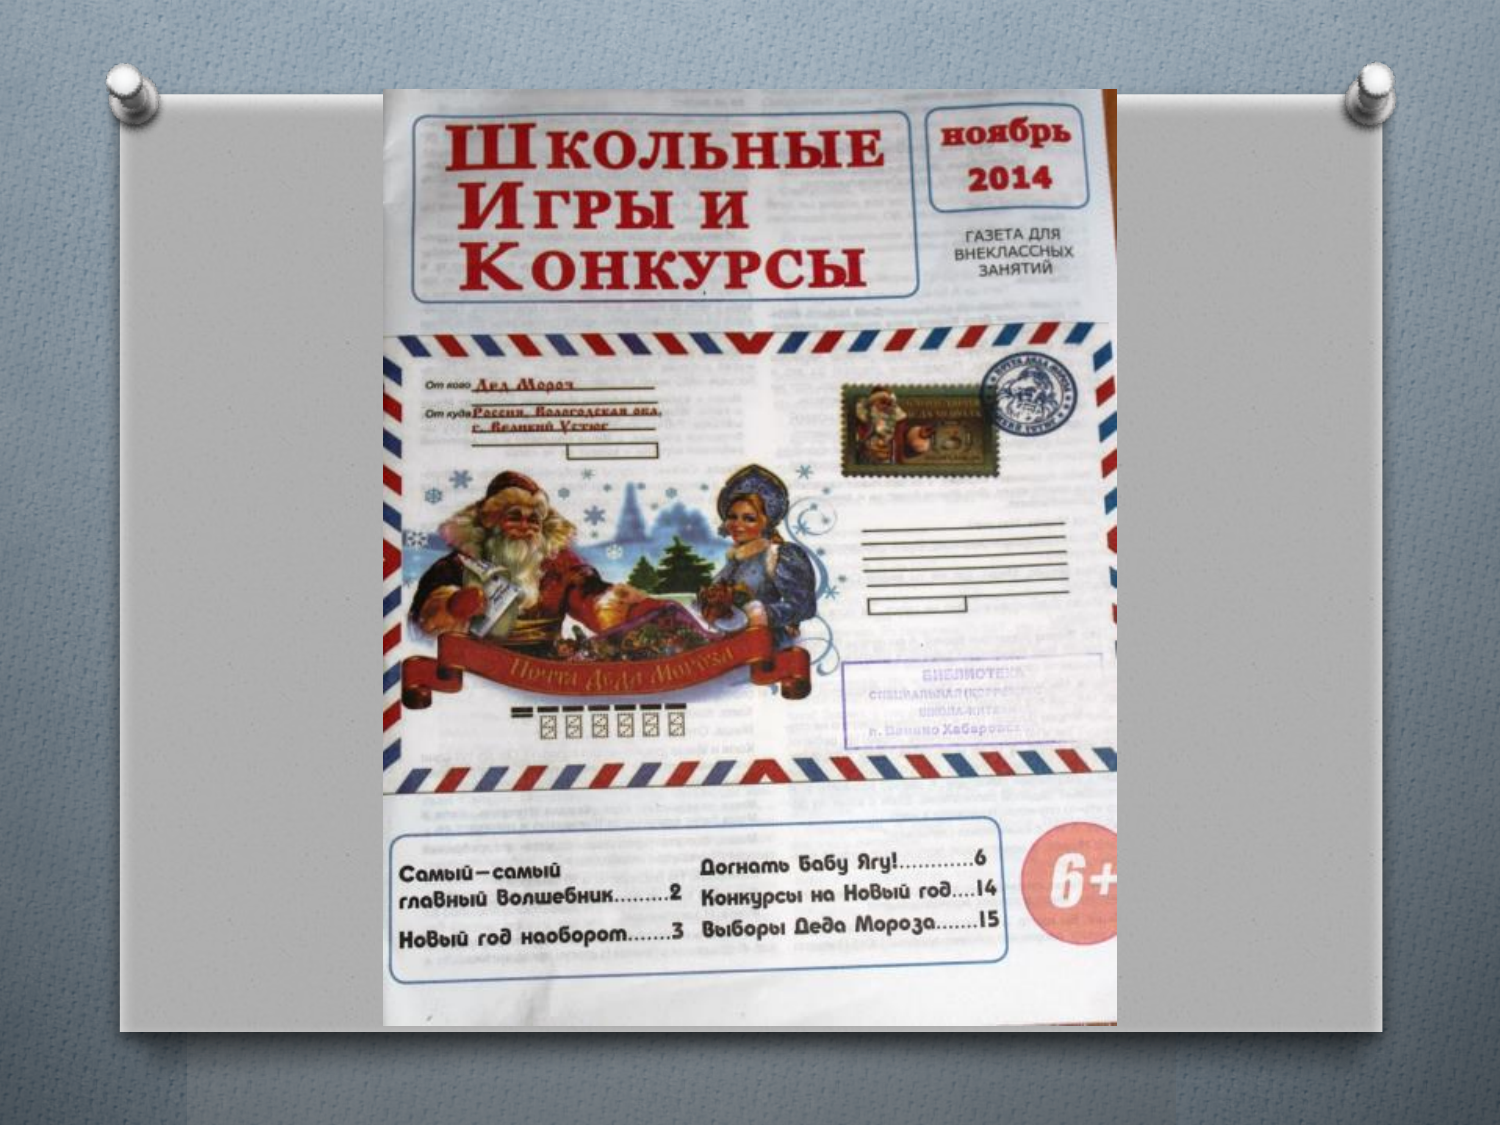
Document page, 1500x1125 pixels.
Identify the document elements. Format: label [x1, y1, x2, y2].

picture [76, 30, 198, 153]
list [383, 89, 1117, 1026]
picture [1317, 36, 1439, 156]
